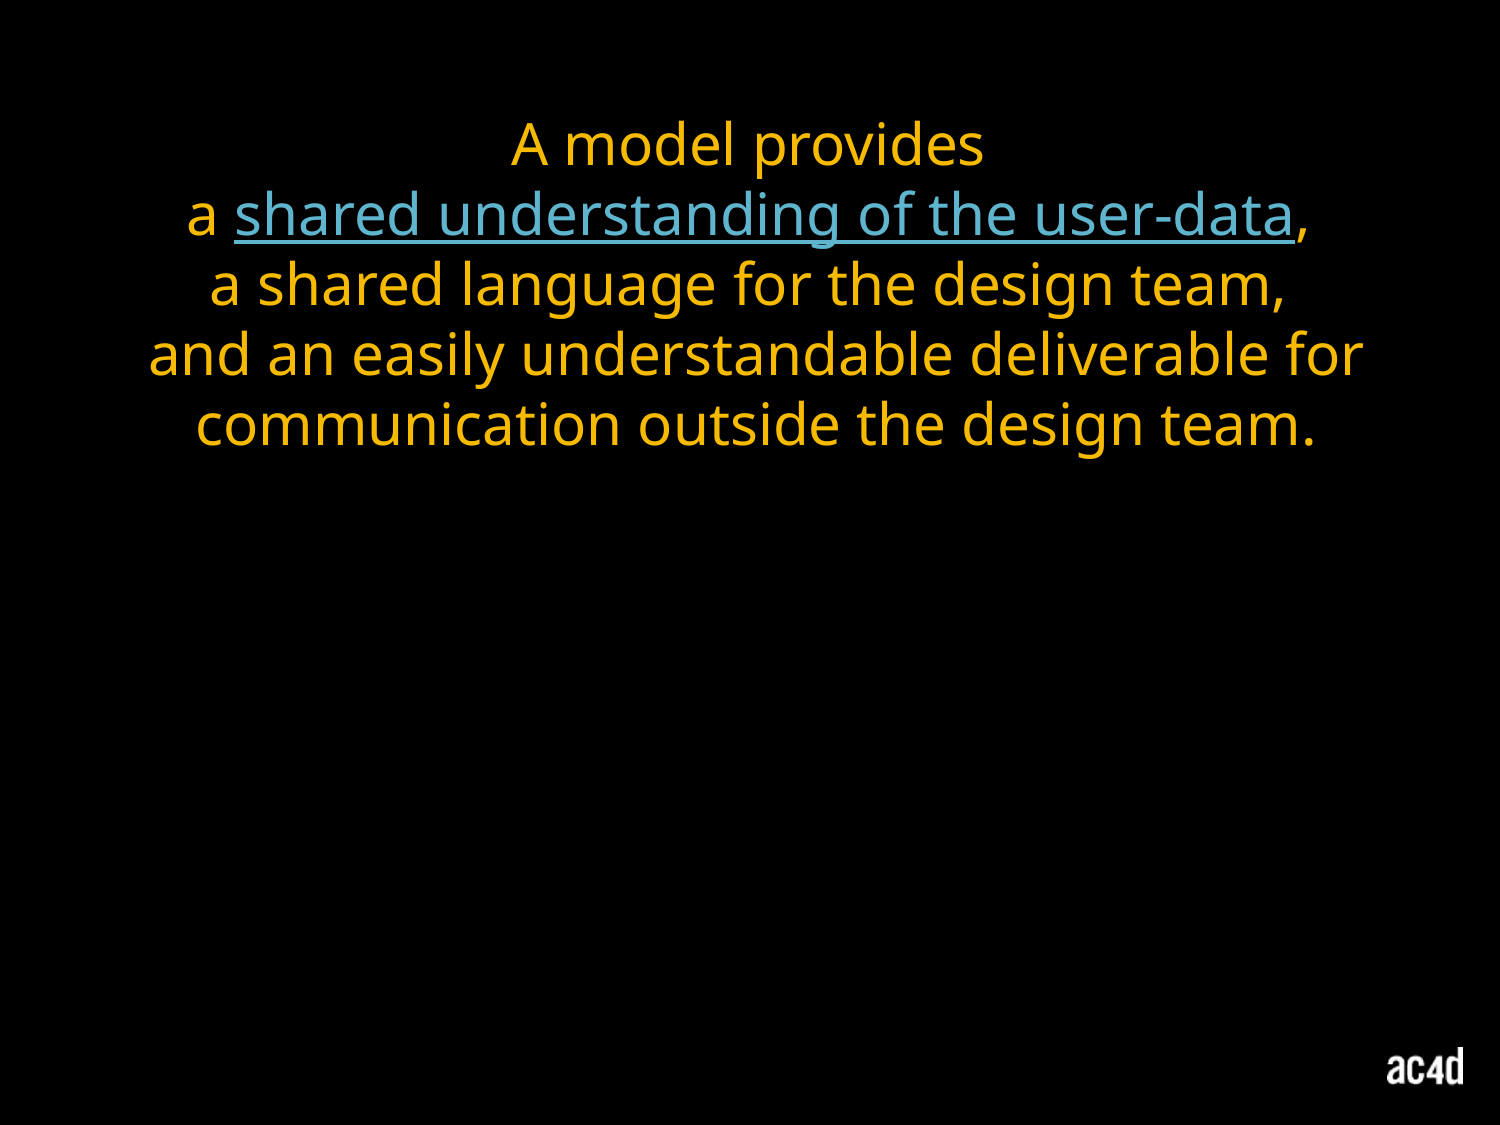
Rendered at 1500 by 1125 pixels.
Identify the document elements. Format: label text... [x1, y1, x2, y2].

text_box A model provides a shared understanding of the user-data, a shared language for the design team, and an easily understandable deliverable for communication outside the design team. [37, 99, 1475, 465]
picture [1386, 1047, 1463, 1086]
